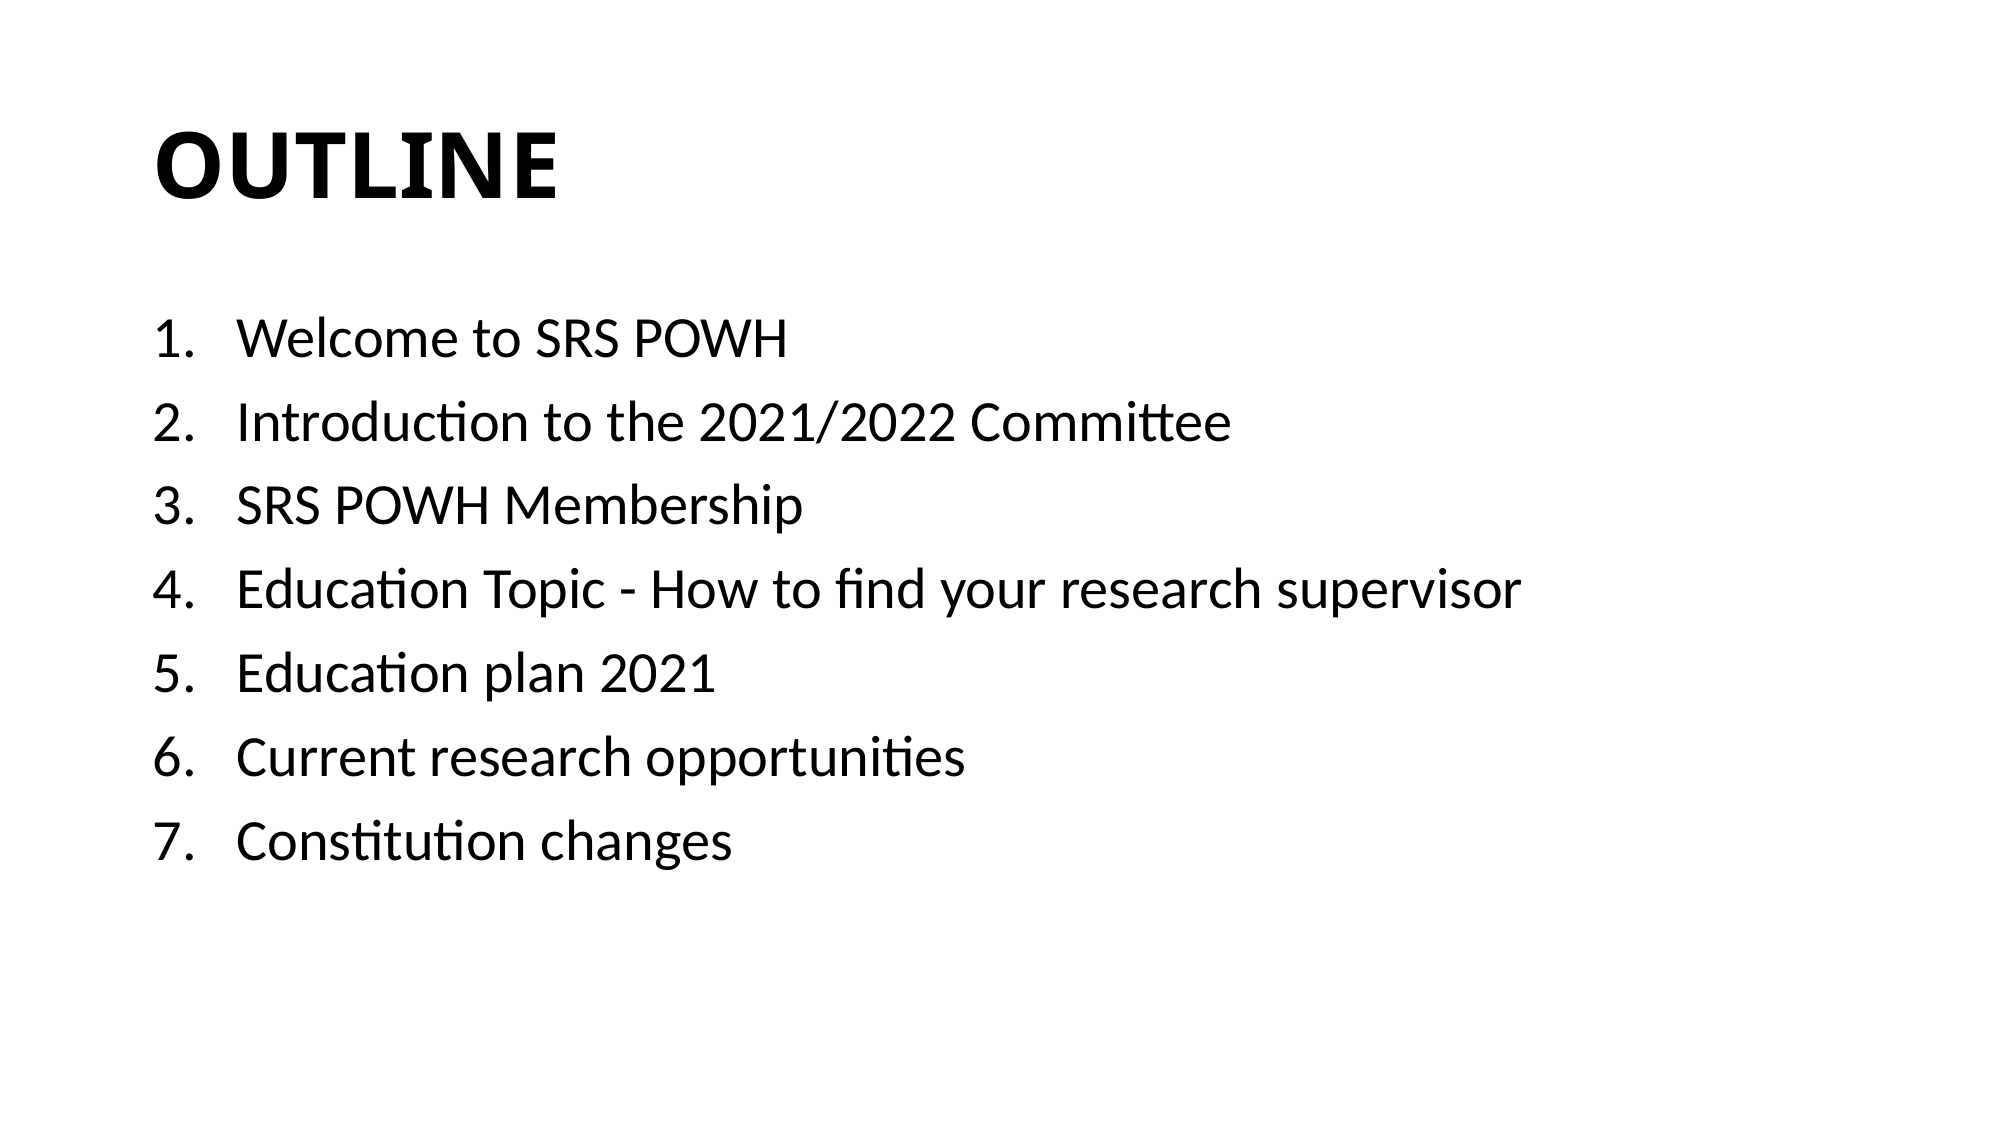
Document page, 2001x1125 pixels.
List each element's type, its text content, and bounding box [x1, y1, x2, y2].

title OUTLINE [137, 59, 1863, 278]
list Welcome to SRS POWH Introduction to the 2021/2022 Committee SRS POWH Membership Education Topic - How to find your research supervisor Education plan 2021 Current research opportunities Constitution changes [137, 299, 1863, 1014]
